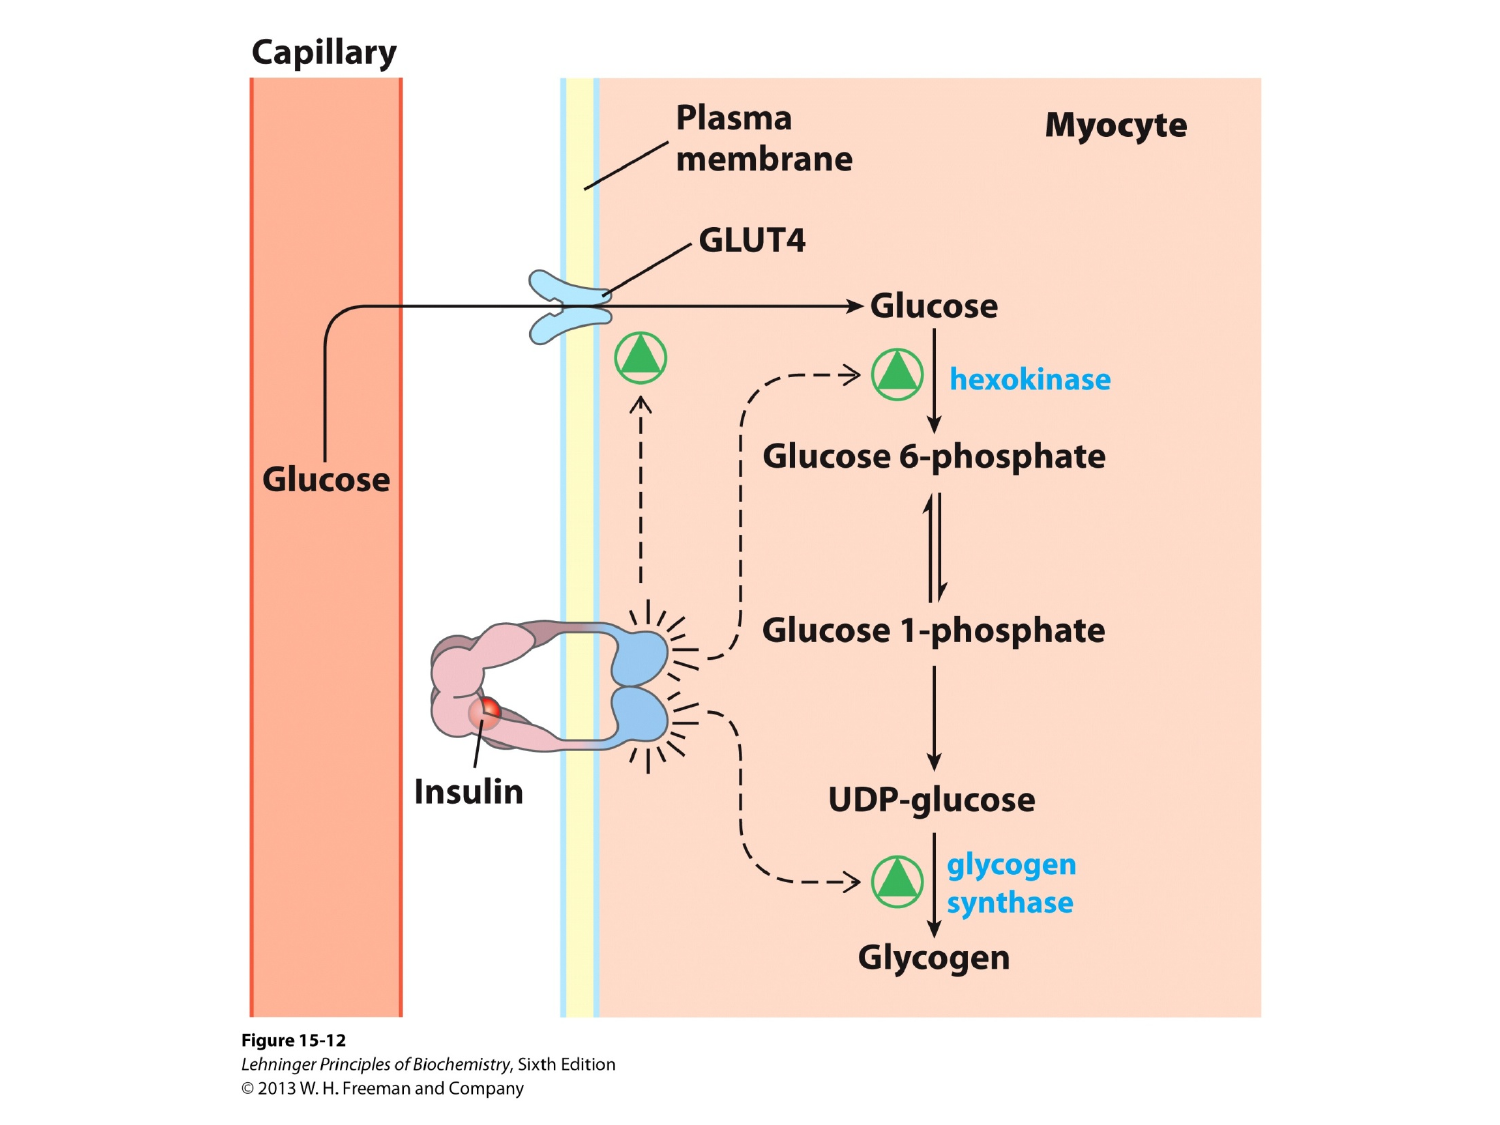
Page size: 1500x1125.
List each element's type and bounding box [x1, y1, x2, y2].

picture [233, 24, 1270, 1101]
